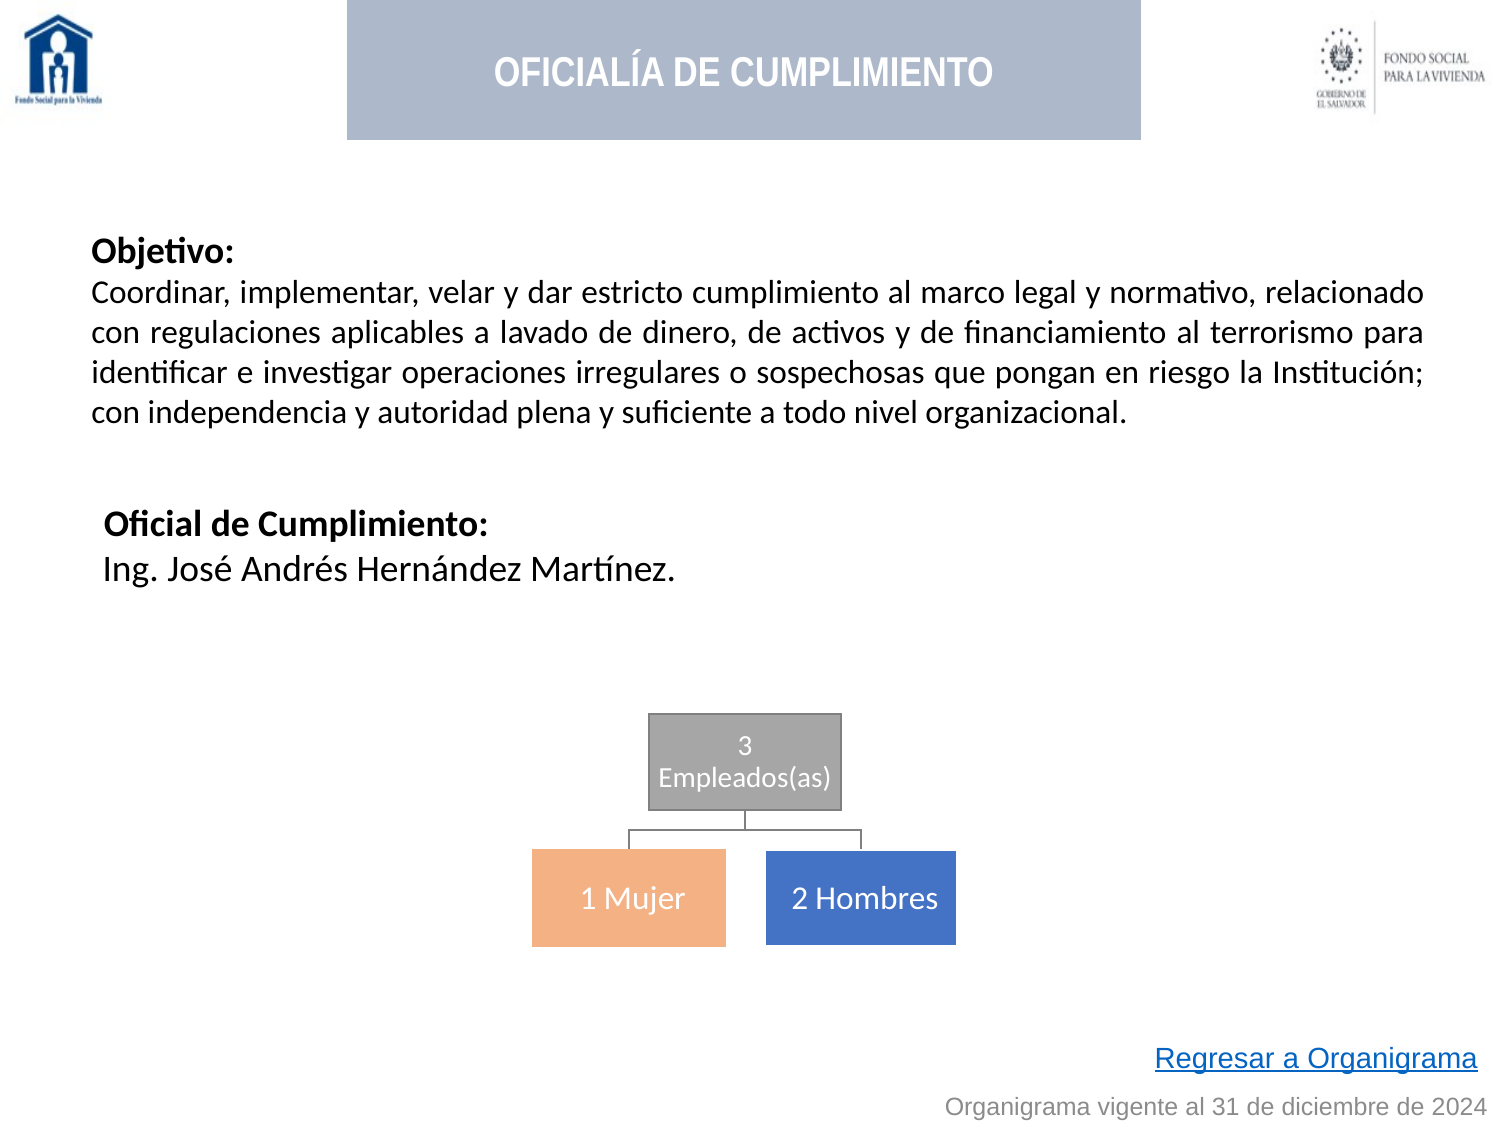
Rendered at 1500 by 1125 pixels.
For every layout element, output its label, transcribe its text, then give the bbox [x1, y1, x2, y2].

text_box Objetivo: Coordinar, implementar, velar y dar estricto cumplimiento al marco legal y normativo, relacionado con regulaciones aplicables a lavado de dinero, de activos y de financiamiento al terrorismo para identificar e investigar operaciones irregulares o sospechosas que pongan en riesgo la Institución; con independencia y autoridad plena y suficiente a todo nivel organizacional. [76, 218, 1442, 438]
text_box OFICIALÍA DE CUMPLIMIENTO [347, 0, 1141, 140]
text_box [498, 714, 993, 947]
text_box Regresar a Organigrama [1139, 1031, 1500, 1075]
footer Organigrama vigente al 31 de diciembre de 2024 [916, 1075, 1500, 1125]
picture [0, 0, 1500, 1125]
text_box Oficial de Cumplimiento: Ing. José Andrés Hernández Martínez. [29, 491, 750, 597]
